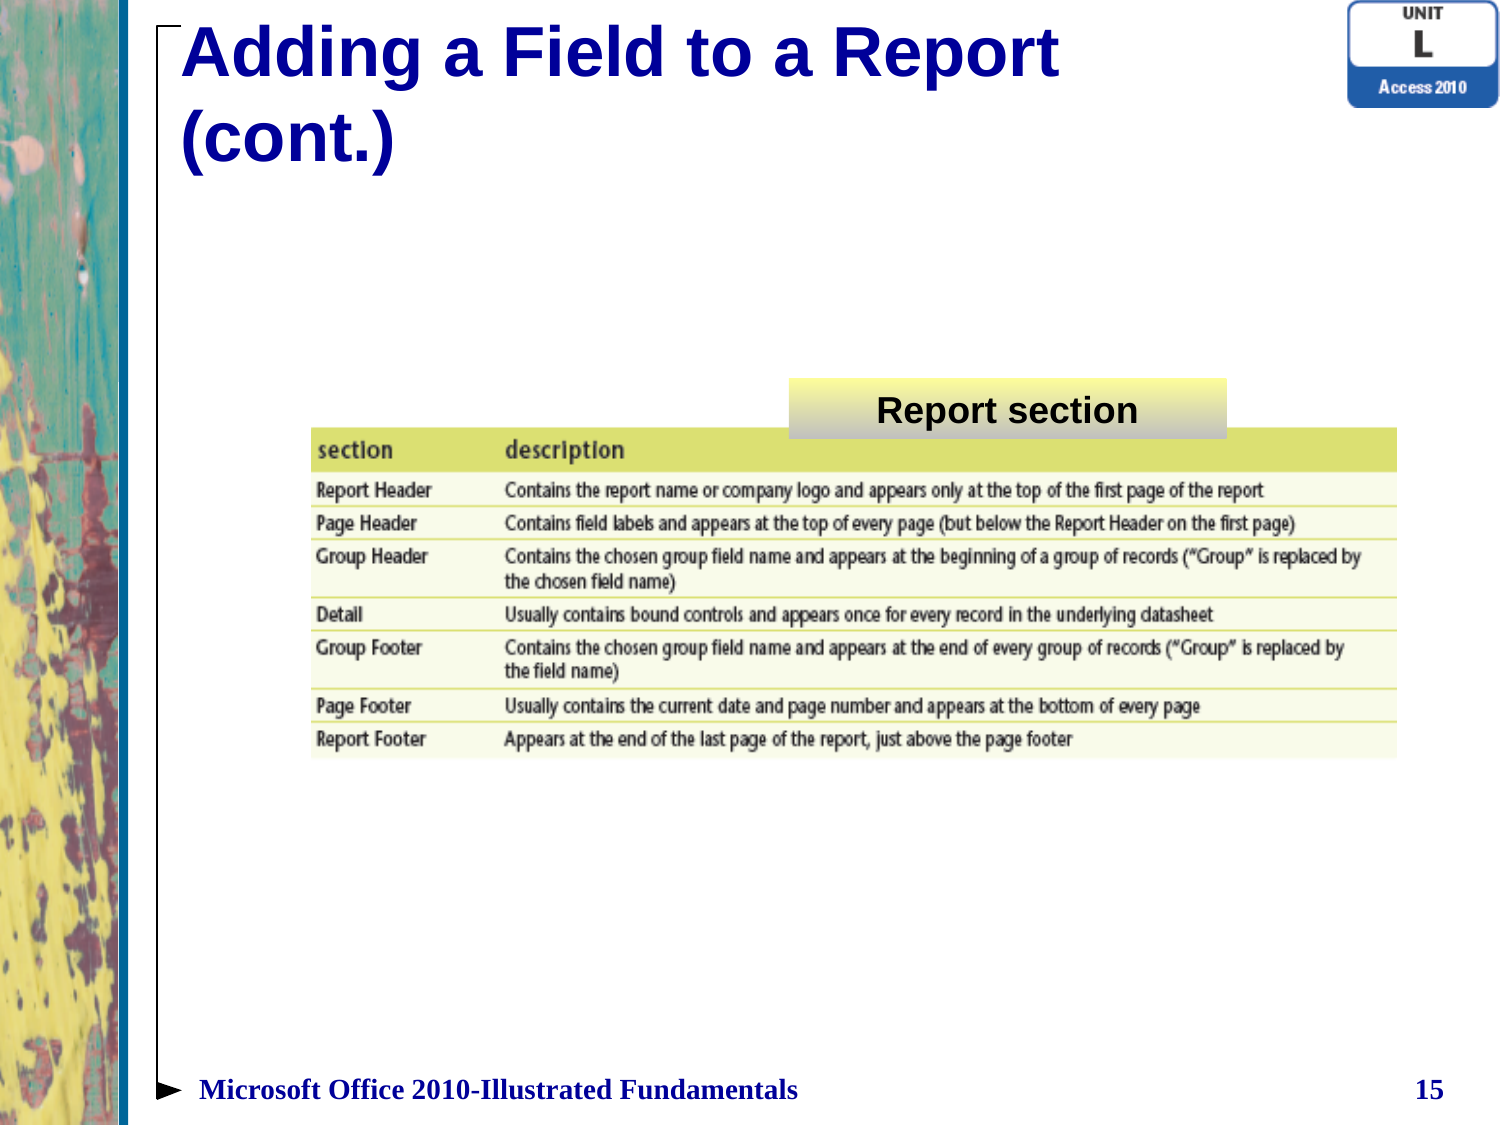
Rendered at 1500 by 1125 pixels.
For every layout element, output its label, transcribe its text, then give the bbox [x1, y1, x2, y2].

footer Microsoft Office 2010-Illustrated Fundamentals [183, 1062, 1147, 1125]
picture [311, 424, 1397, 766]
picture [0, 0, 118, 1125]
picture [1359, 0, 1500, 108]
title Adding a Field to a Report (cont.) [164, 0, 1359, 182]
slide_number 15 [1356, 1062, 1460, 1105]
text_box Report section [788, 378, 1227, 423]
